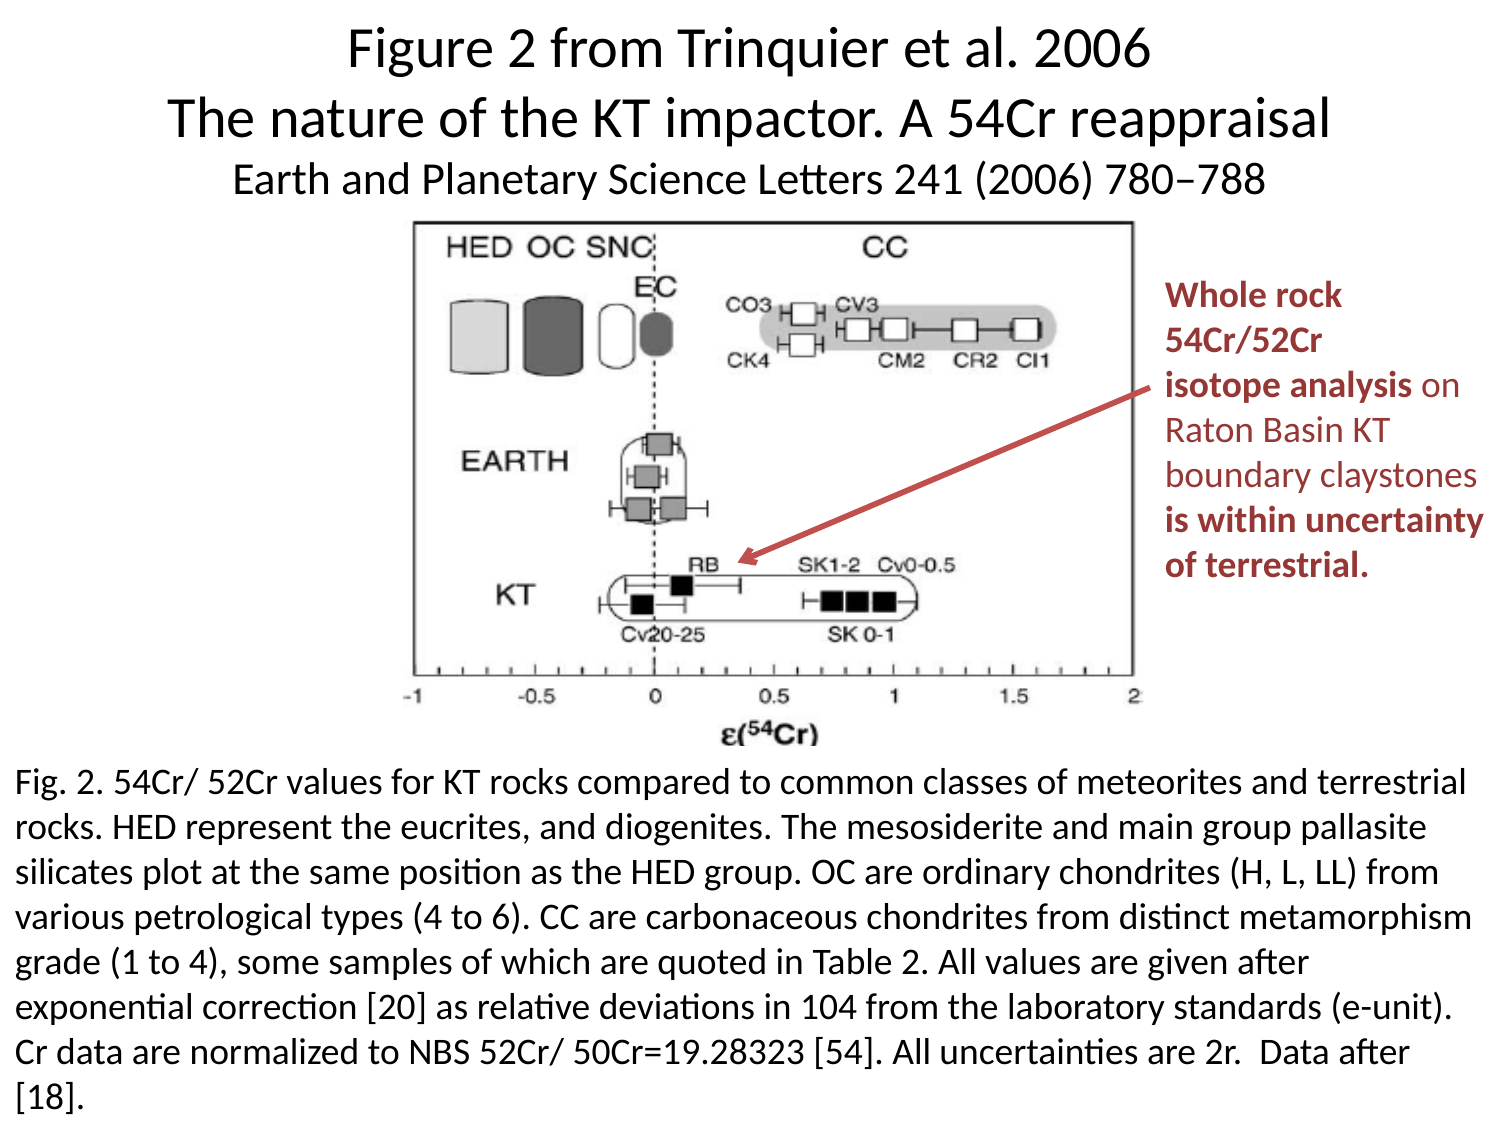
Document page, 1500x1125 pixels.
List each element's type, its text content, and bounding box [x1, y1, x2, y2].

text_box Whole rock 54Cr/52Cr isotope analysis on Raton Basin KT boundary claystones is within uncertainty of terrestrial. [1167, 262, 1500, 593]
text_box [737, 387, 1151, 563]
picture [384, 199, 1163, 747]
title Figure 2 from Trinquier et al. 2006 The nature of the KT impactor. A 54Cr reappraisal Earth and Planetary Science Letters 241 (2006) 780–788 [75, 0, 1425, 213]
text_box Fig. 2. 54Cr/ 52Cr values for KT rocks compared to common classes of meteorites and terrestrial rocks. HED represent the eucrites, and diogenites. The mesosiderite and main group pallasite silicates plot at the same position as the HED group. OC are ordinary chondrites (H, L, LL) from various petrological types (4 to 6). CC are carbonaceous chondrites from distinct metamorphism grade (1 to 4), some samples of which are quoted in Table 2. All values are given after exponential correction [20] as relative deviations in 104 from the laboratory standards (e-unit). Cr data are normalized to NBS 52Cr/ 50Cr=19.28323 [54]. All uncertainties are 2r. Data after [18]. [0, 749, 1500, 1125]
